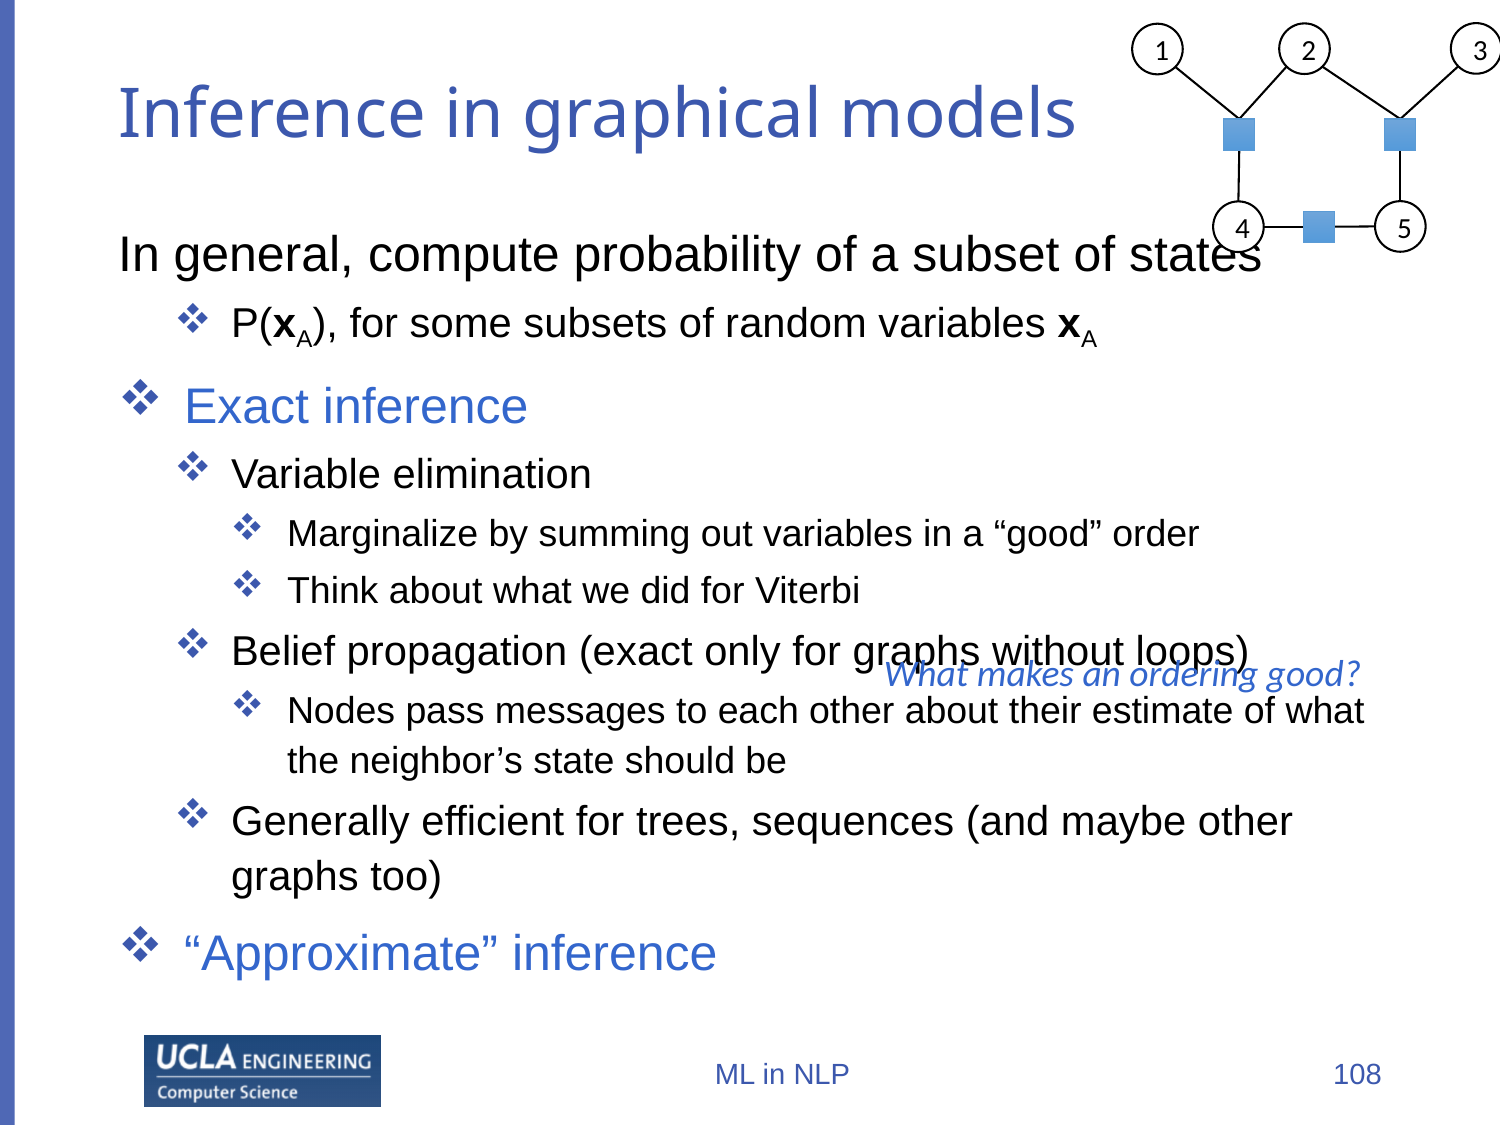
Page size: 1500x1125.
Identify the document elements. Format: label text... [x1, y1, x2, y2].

title Inference in graphical models [103, 59, 1132, 171]
text_box What makes an ordering good? [869, 641, 1377, 702]
slide_number 108 [1177, 1042, 1397, 1103]
footer ML in NLP [496, 1042, 1069, 1103]
list In general, compute probability of a subset of states P(xA), for some subsets of random variables xA Exact inference Variable elimination Marginalize by summing out variables in a “good” order Think about what we did for Viterbi Belief propagation (exact only for graphs without loops) Nodes pass messages to each other about their estimate of what the neighbor’s state should be Generally efficient for trees, sequences (and maybe other graphs too) “Approximate” inference [103, 208, 1397, 1014]
picture [144, 1035, 381, 1107]
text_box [1132, 23, 1500, 252]
